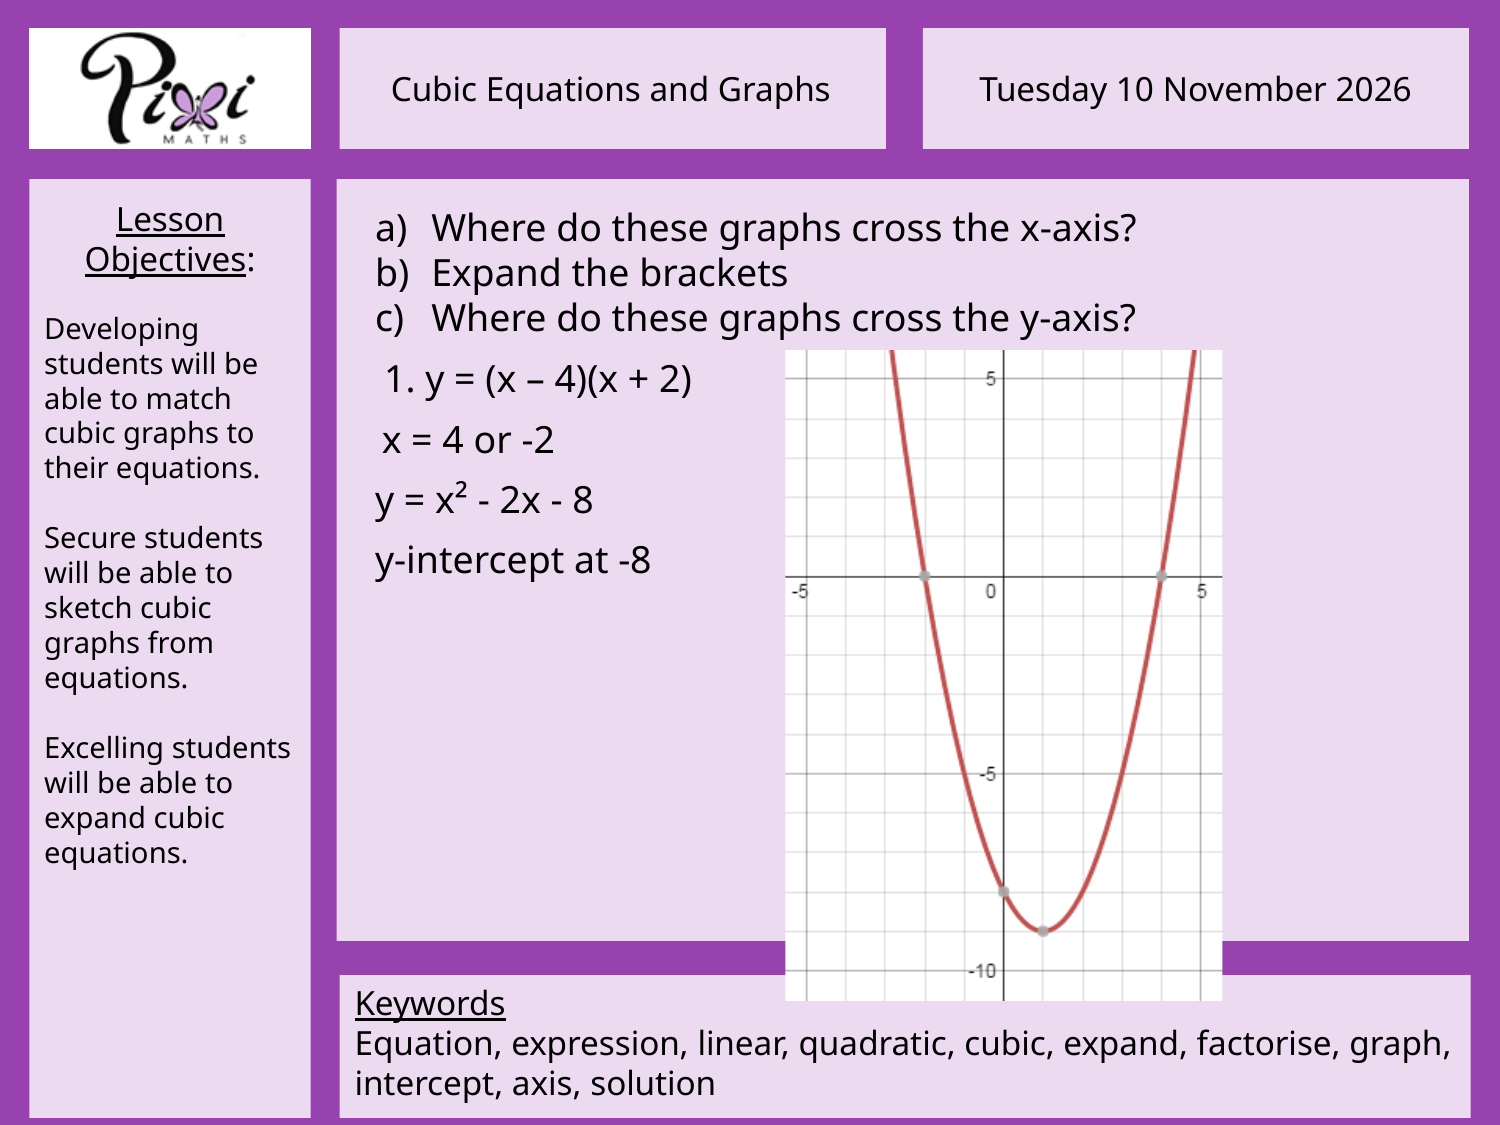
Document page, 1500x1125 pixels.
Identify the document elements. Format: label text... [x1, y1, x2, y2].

text_box y = x² - 2x - 8 [360, 468, 739, 529]
picture [0, 0, 1500, 1125]
text_box y-intercept at -8 [360, 529, 750, 589]
text_box x = 4 or -2 [367, 408, 571, 468]
text_box 1. y = (x – 4)(x + 2) [369, 347, 708, 408]
text_box Where do these graphs cross the x-axis? Expand the brackets Where do these graphs cross the y-axis? [360, 196, 1444, 346]
